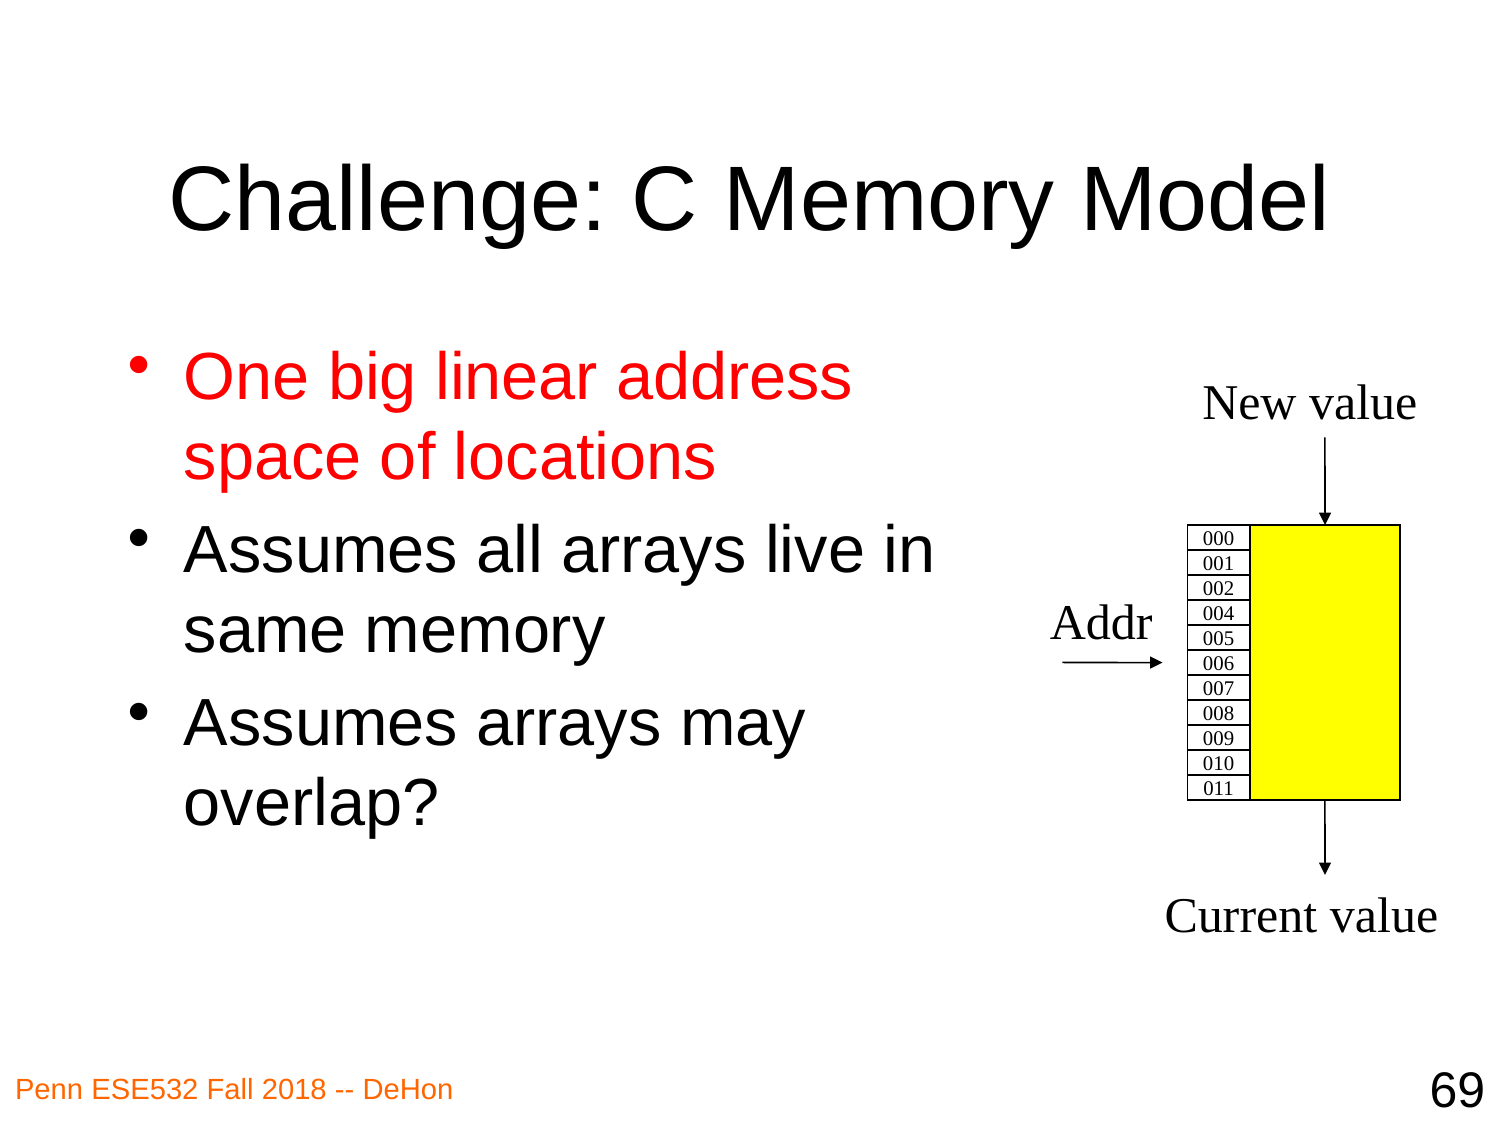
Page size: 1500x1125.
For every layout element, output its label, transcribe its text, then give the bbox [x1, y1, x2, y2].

slide_number 69 [1187, 1049, 1500, 1125]
text_box [1250, 525, 1400, 800]
text_box [1318, 438, 1332, 526]
text_box 005 [1187, 625, 1250, 650]
text_box 002 [1187, 575, 1250, 600]
text_box 008 [1187, 699, 1250, 725]
list One big linear address space of locations Assumes all arrays live in same memory Assumes arrays may overlap? [112, 324, 1026, 1001]
text_box Addr [1035, 581, 1168, 657]
text_box Current value [1149, 874, 1454, 950]
text_box 001 [1187, 549, 1250, 575]
slide_number Penn ESE532 Fall 2018 -- DeHon [0, 1062, 576, 1125]
text_box [1318, 799, 1332, 874]
text_box 006 [1187, 650, 1250, 675]
text_box 009 [1187, 725, 1250, 750]
text_box New value [1187, 362, 1433, 438]
text_box [1062, 657, 1163, 669]
text_box 007 [1187, 675, 1250, 699]
text_box 010 [1187, 750, 1250, 774]
title Challenge: C Memory Model [112, 99, 1388, 288]
text_box 000 [1187, 525, 1250, 549]
text_box 004 [1187, 600, 1250, 625]
text_box 011 [1187, 774, 1250, 800]
